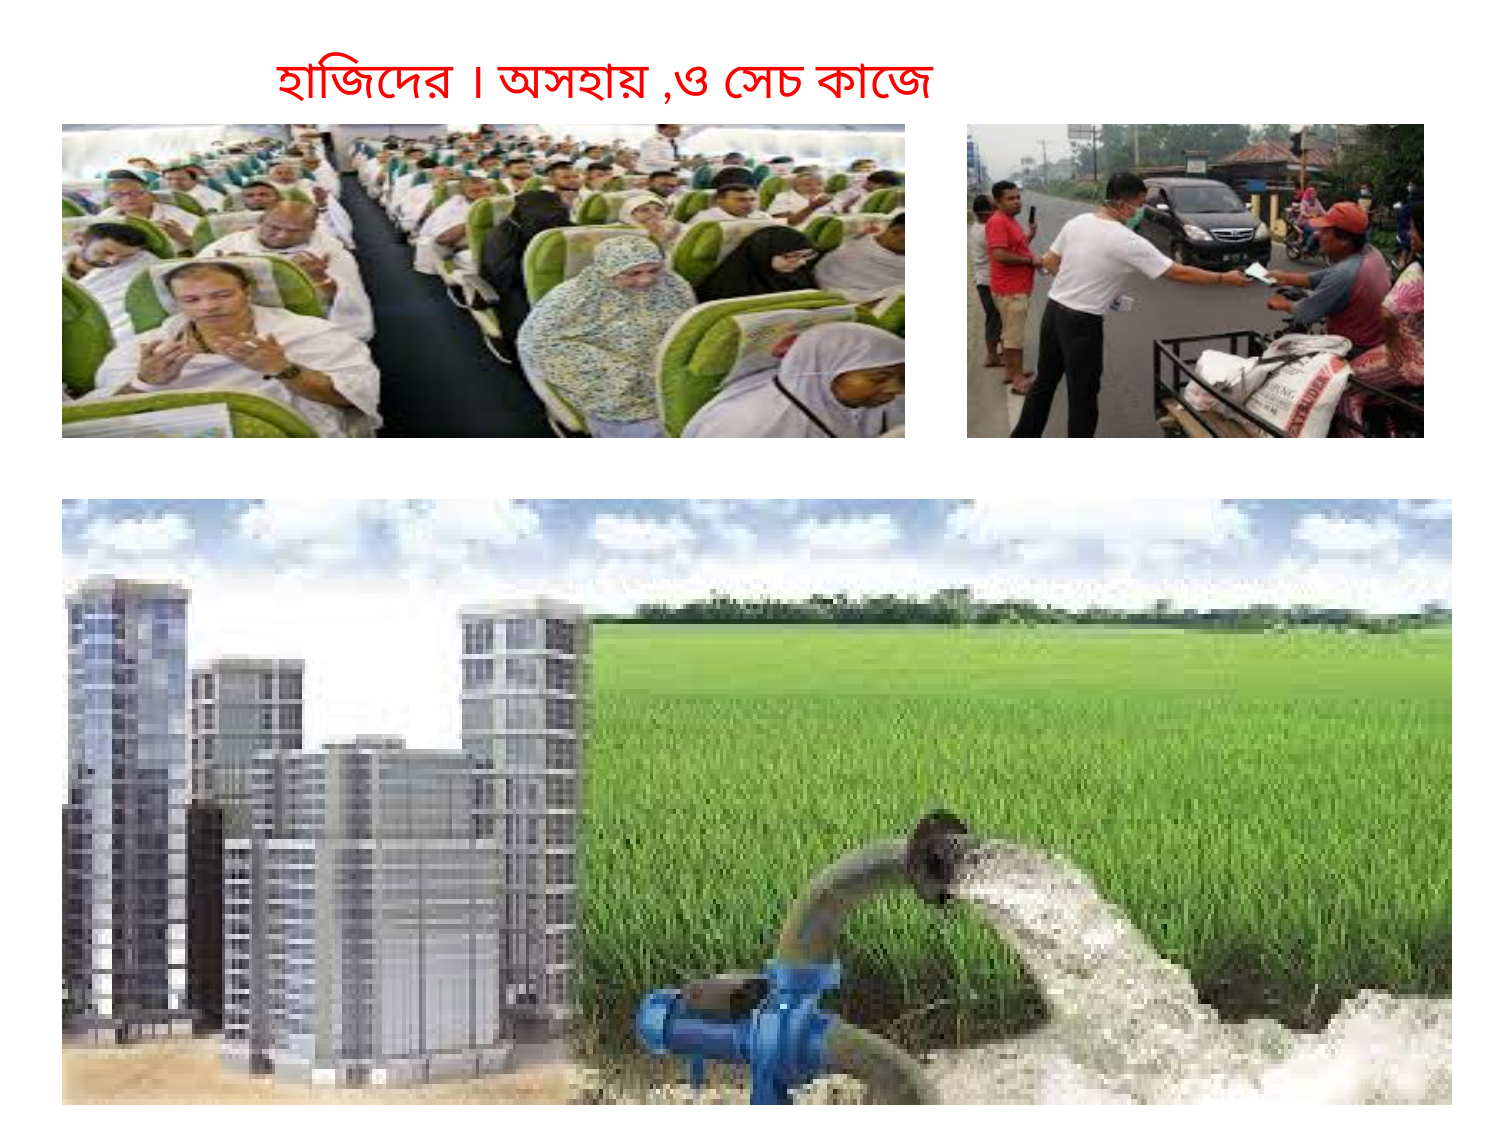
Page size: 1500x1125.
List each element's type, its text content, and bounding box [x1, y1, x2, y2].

picture [62, 499, 1453, 1105]
text_box হাজিদের । অসহায় ,ও সেচ কাজে [249, 40, 1263, 116]
picture [967, 124, 1424, 438]
picture [62, 124, 905, 438]
